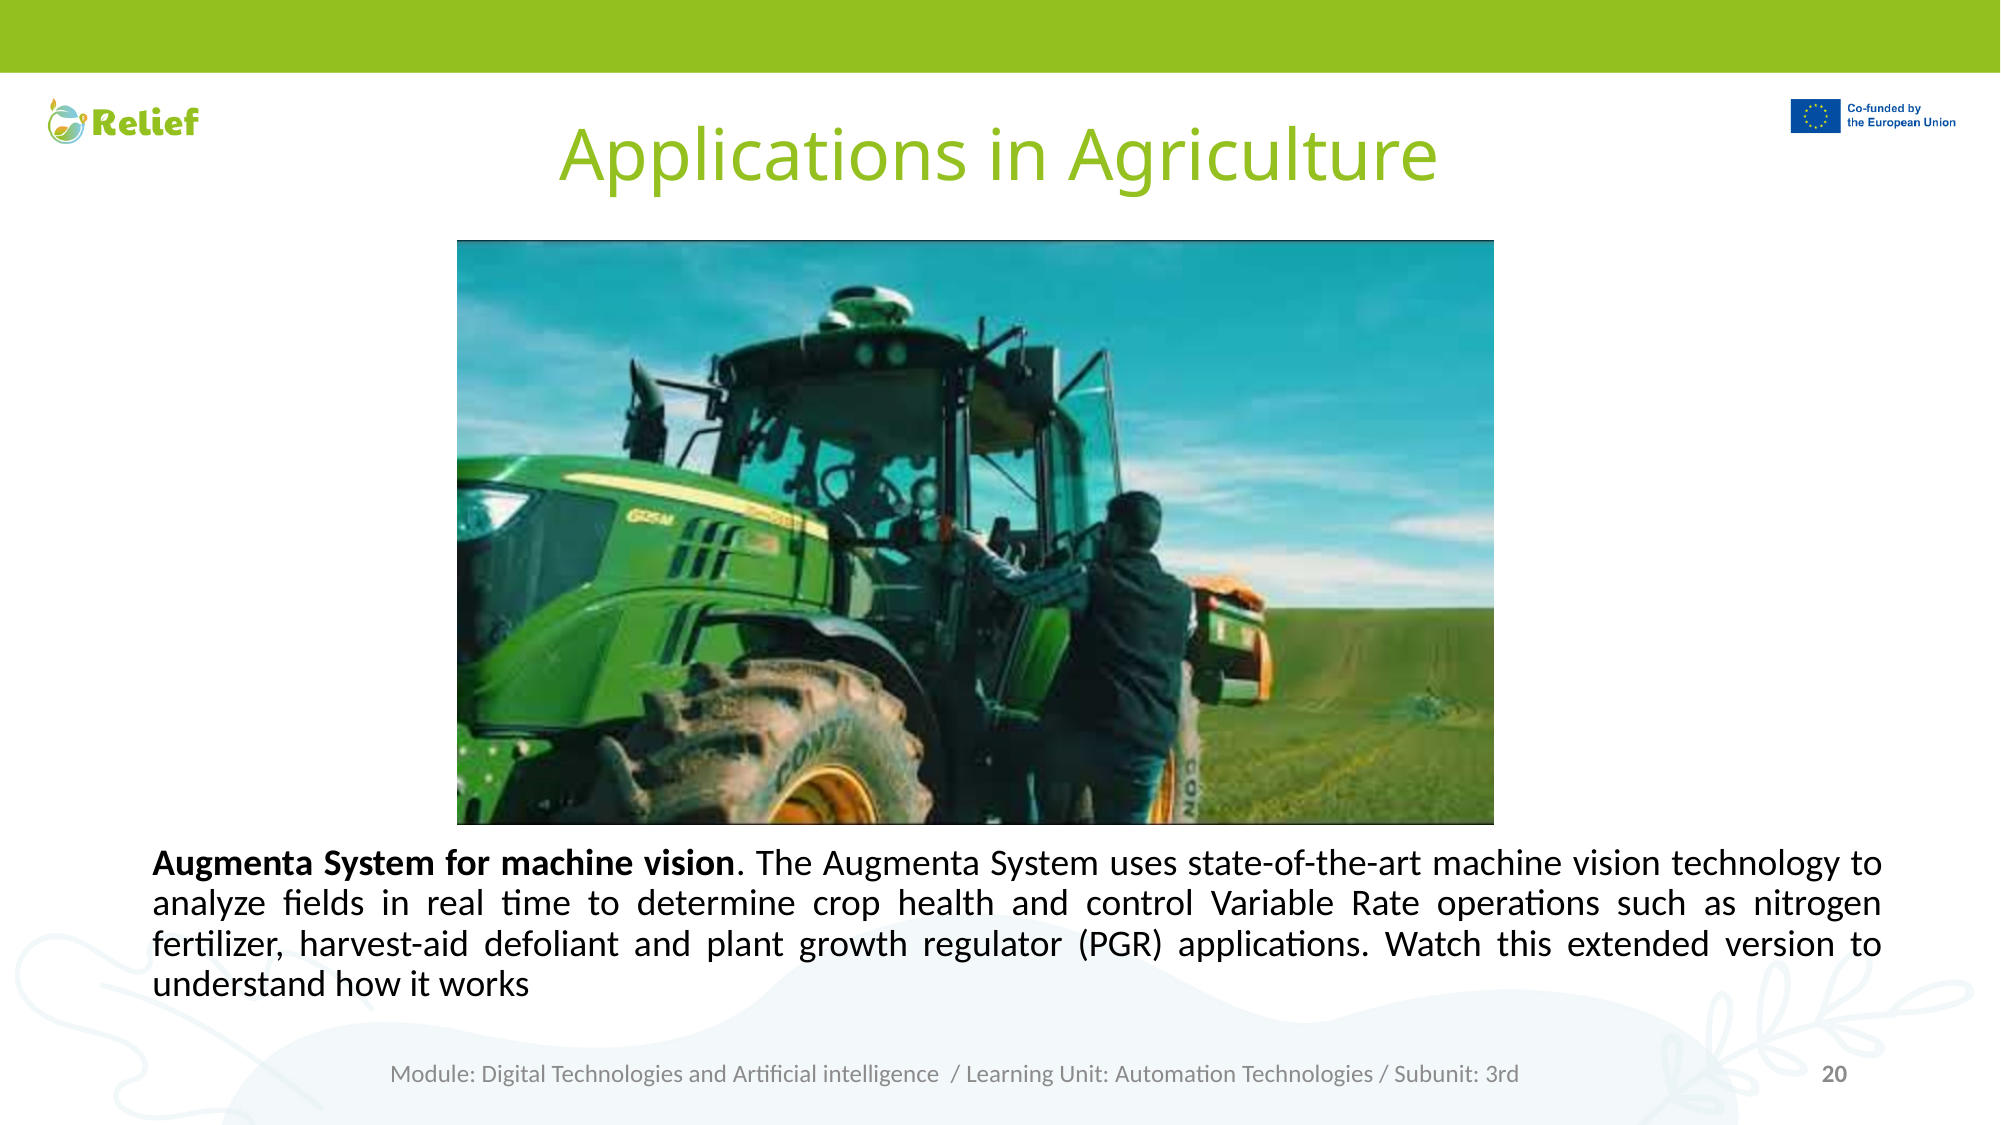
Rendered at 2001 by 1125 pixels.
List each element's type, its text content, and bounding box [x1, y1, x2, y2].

list Augmenta System for machine vision. The Augmenta System uses state-of-the-art machine vision technology to analyze fields in real time to determine crop health and control Variable Rate operations such as nitrogen fertilizer, harvest-aid defoliant and plant growth regulator (PGR) applications. Watch this extended version to understand how it works [137, 835, 1899, 1014]
title Applications in Agriculture [137, 111, 1863, 204]
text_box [456, 239, 1495, 826]
slide_number 20 [1787, 1042, 1863, 1103]
footer Module: Digital Technologies and Artificial intelligence / Learning Unit: Automation Technologies / Subunit: 3rd [137, 1023, 1775, 1122]
picture [0, 0, 2001, 1125]
